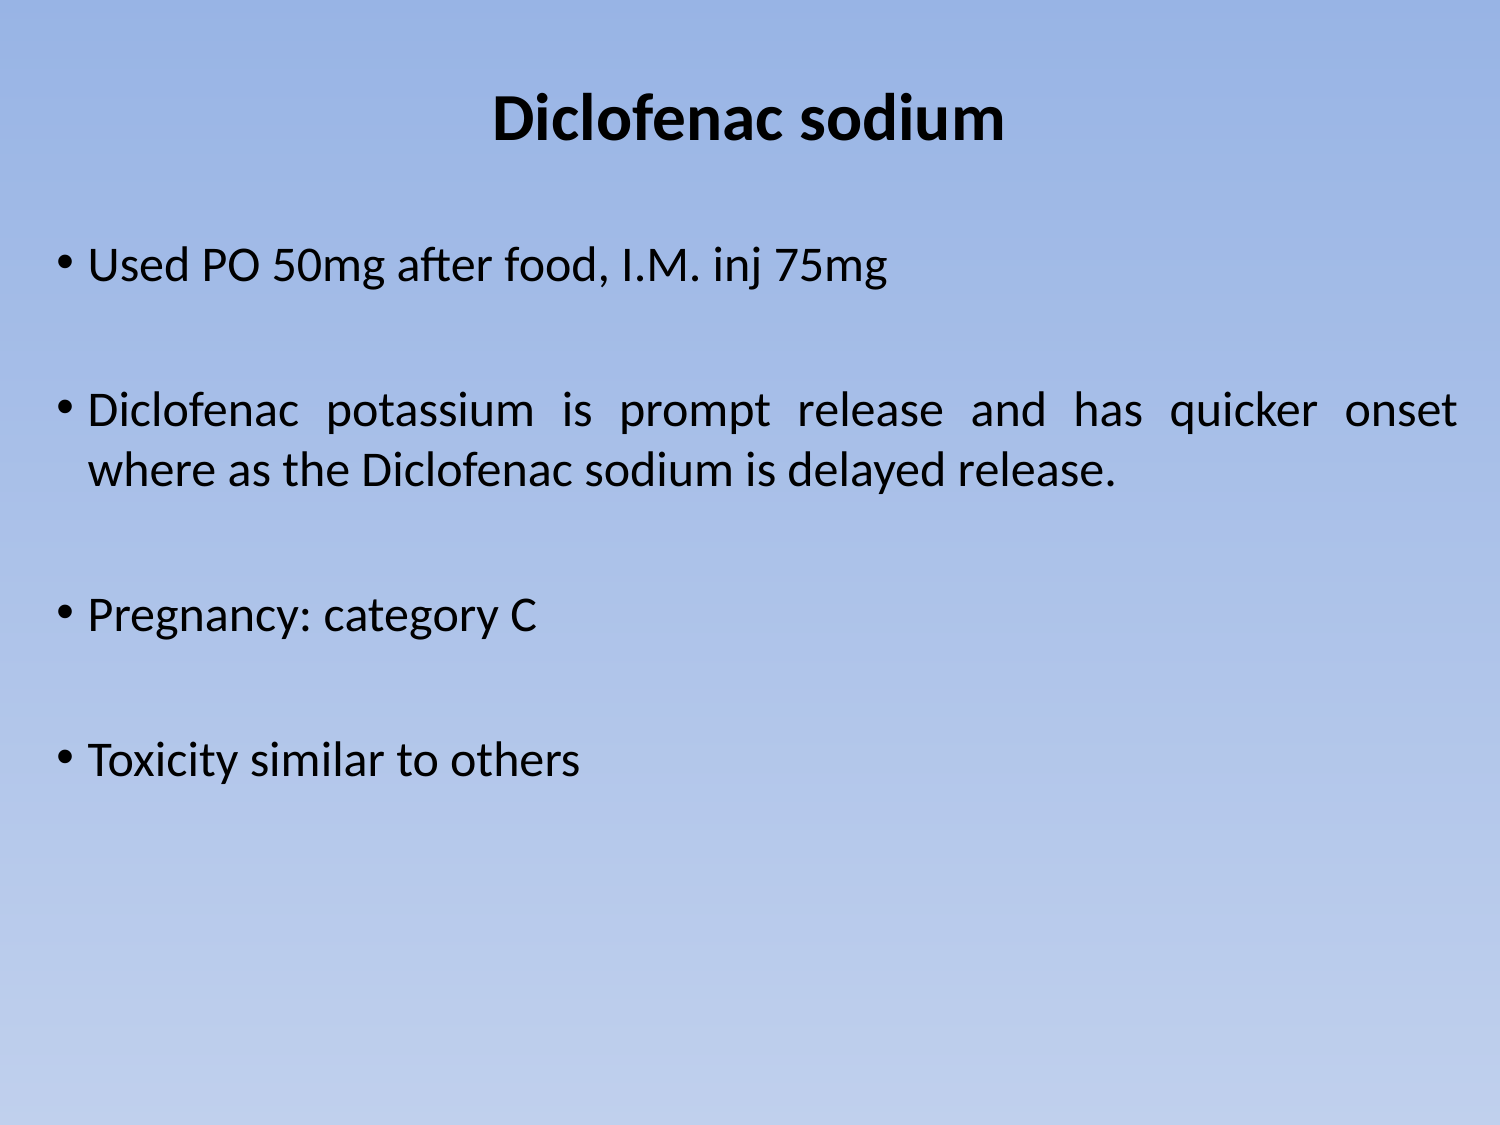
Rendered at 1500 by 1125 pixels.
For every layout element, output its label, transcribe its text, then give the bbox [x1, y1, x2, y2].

title Diclofenac sodium [111, 65, 1388, 162]
list Used PO 50mg after food, I.M. inj 75mg Diclofenac potassium is prompt release and has quicker onset where as the Diclofenac sodium is delayed release. Pregnancy: category C Toxicity similar to others [52, 160, 1460, 812]
